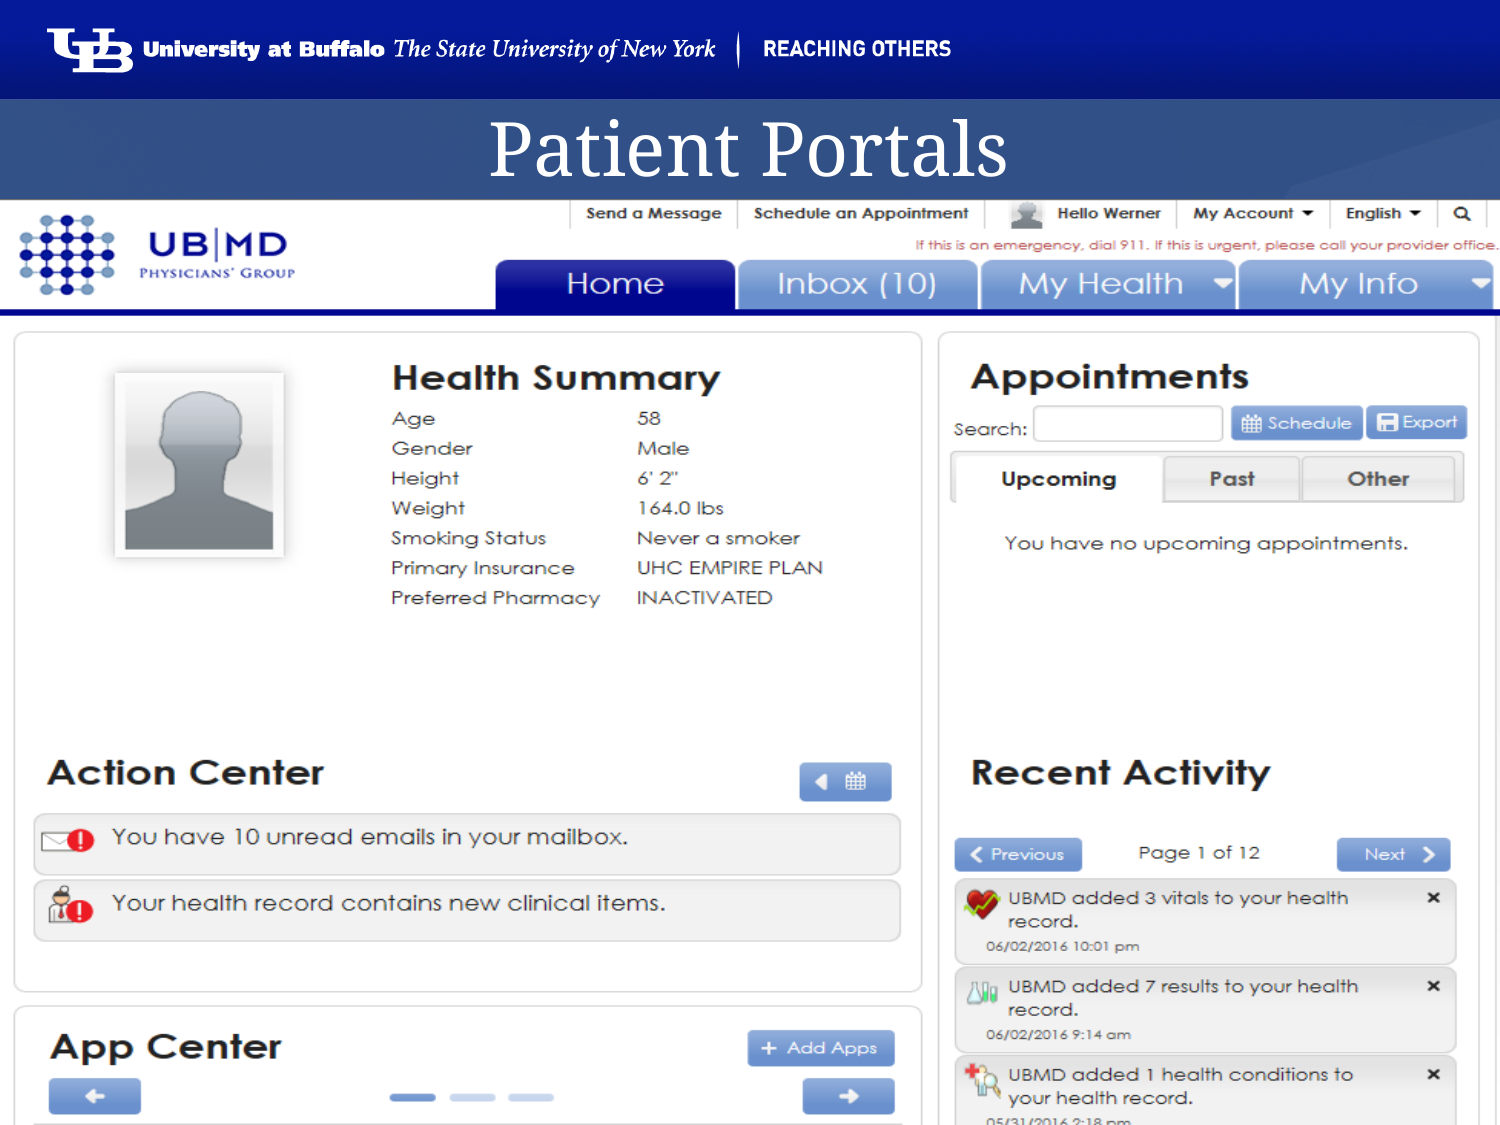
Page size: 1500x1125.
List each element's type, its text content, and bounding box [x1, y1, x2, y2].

title Patient Portals [36, 93, 1462, 198]
picture [0, 199, 1500, 1125]
picture [0, 0, 1500, 99]
